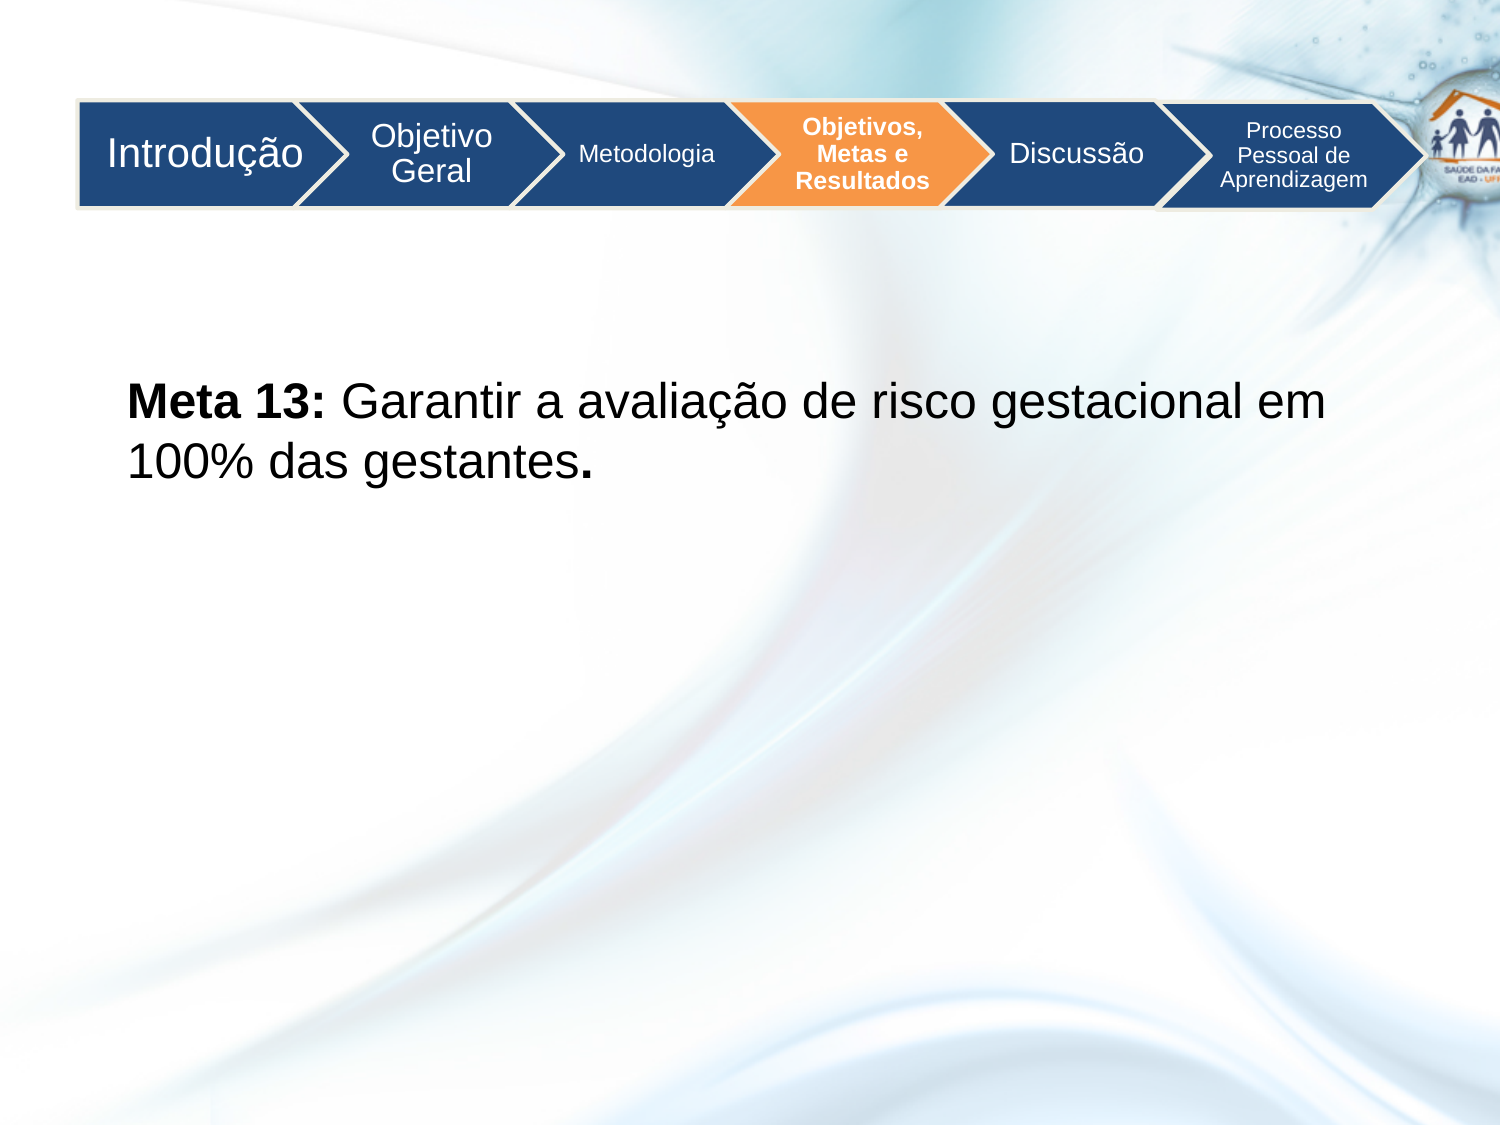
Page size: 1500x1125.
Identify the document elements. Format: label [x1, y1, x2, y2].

picture [0, 0, 1500, 1125]
text_box [76, 42, 1427, 786]
